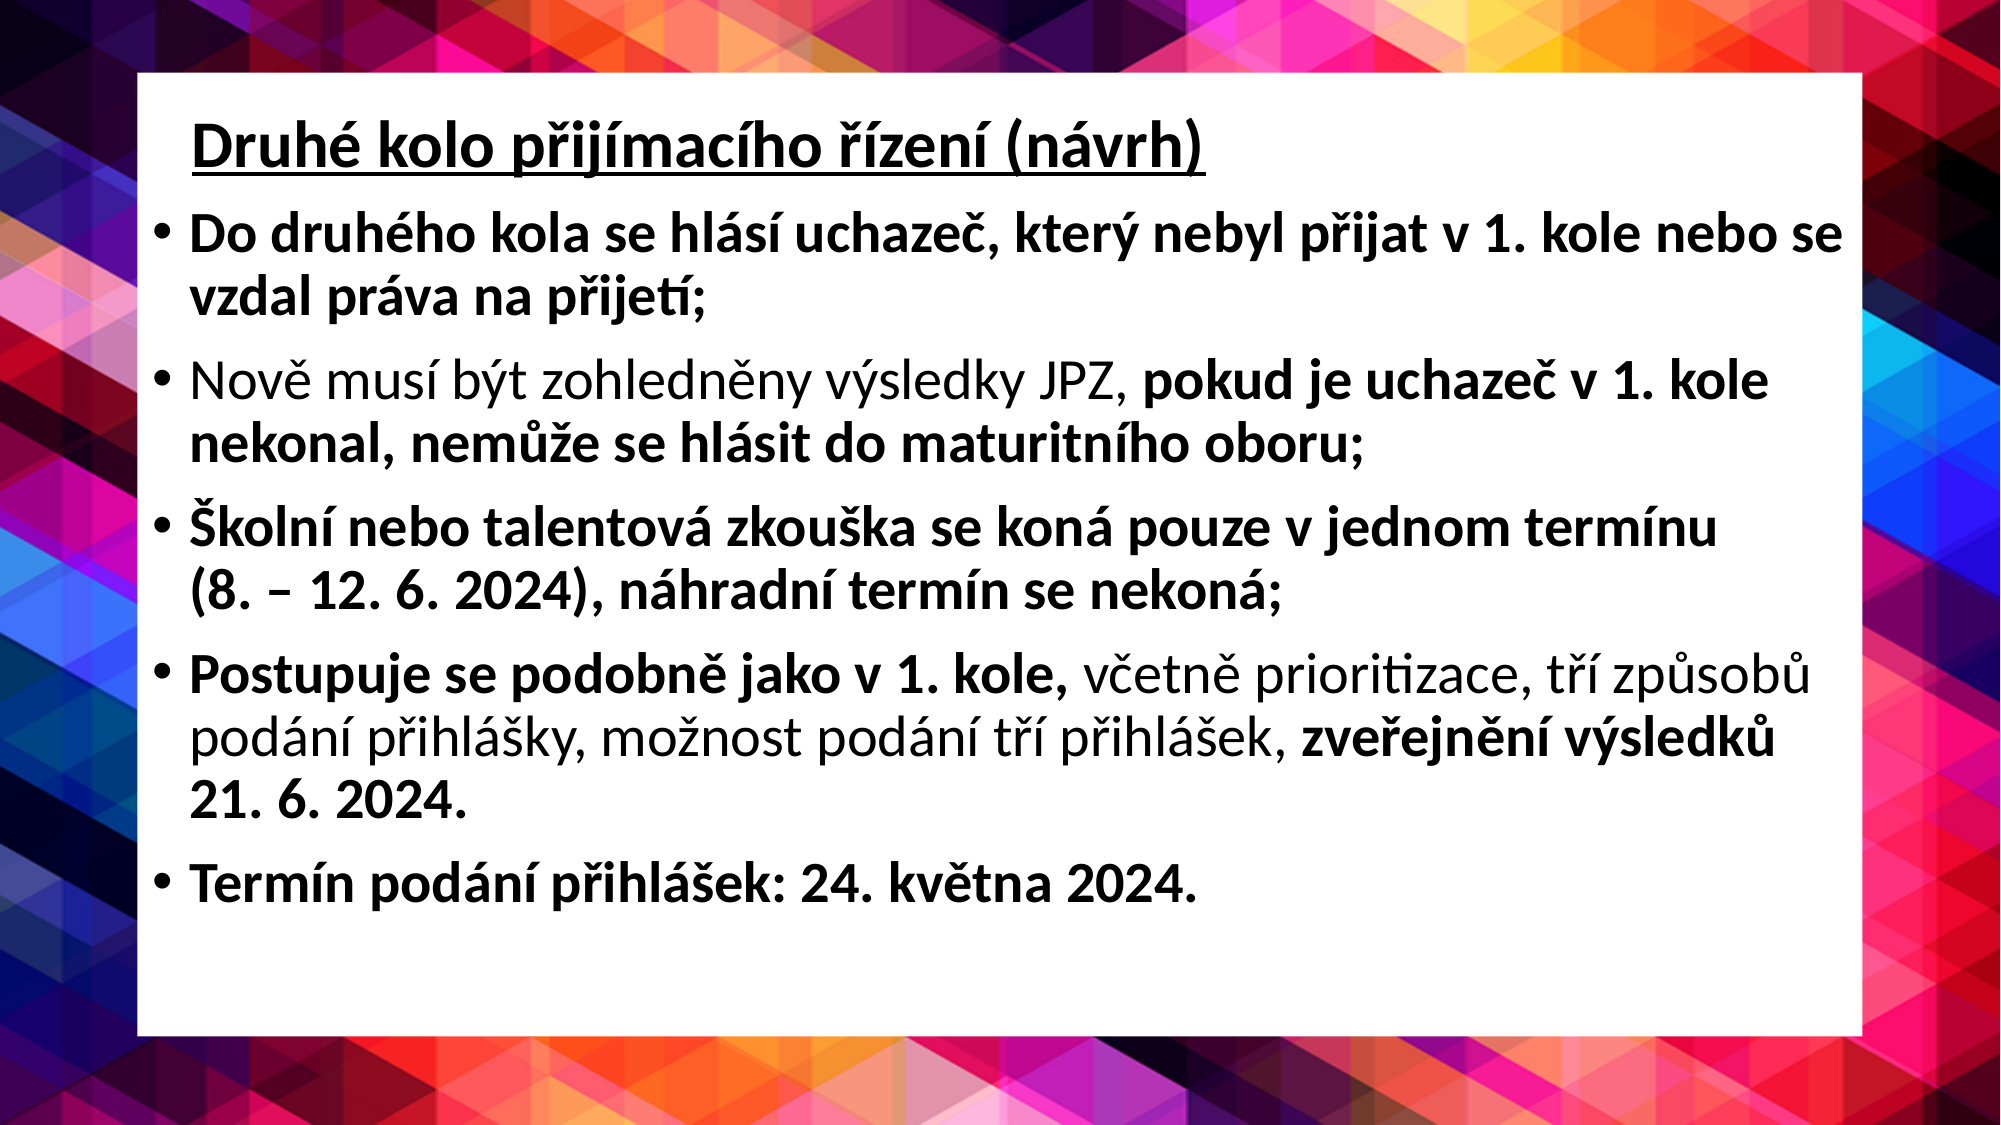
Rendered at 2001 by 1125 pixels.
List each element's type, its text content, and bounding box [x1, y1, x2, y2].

text_box Druhé kolo přijímacího řízení (návrh) Do druhého kola se hlásí uchazeč, který nebyl přijat v 1. kole nebo se vzdal práva na přijetí; Nově musí být zohledněny výsledky JPZ, pokud je uchazeč v 1. kole nekonal, nemůže se hlásit do maturitního oboru; Školní nebo talentová zkouška se koná pouze v jednom termínu (8. – 12. 6. 2024), náhradní termín se nekoná; Postupuje se podobně jako v 1. kole, včetně prioritizace, tří způsobů podání přihlášky, možnost podání tří přihlášek, zveřejnění výsledků 21. 6. 2024. Termín podání přihlášek: 24. května 2024. [137, 72, 1863, 1037]
picture [0, 0, 2001, 1125]
